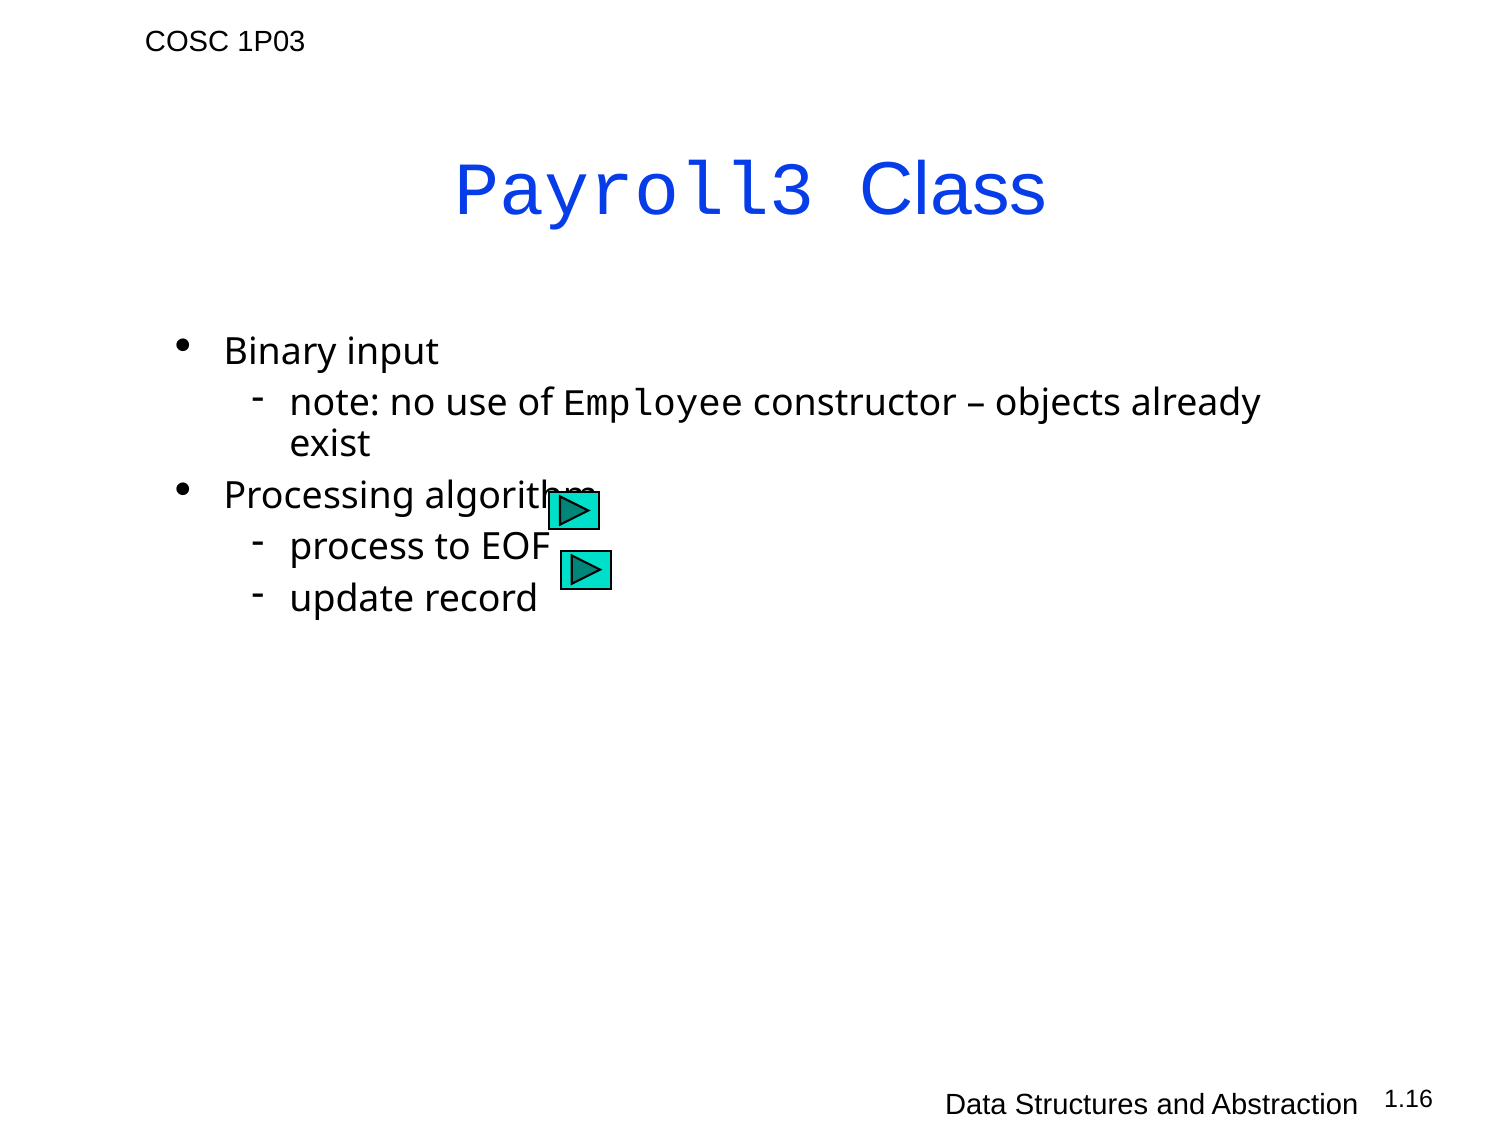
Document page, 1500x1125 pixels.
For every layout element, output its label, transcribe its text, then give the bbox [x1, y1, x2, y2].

text_box [549, 491, 600, 530]
list Binary input note: no use of Employee constructor – objects already exist Processing algorithm process to EOF update record [161, 323, 1339, 1002]
title Payroll3 Class [443, 148, 1059, 235]
text_box [560, 550, 611, 589]
